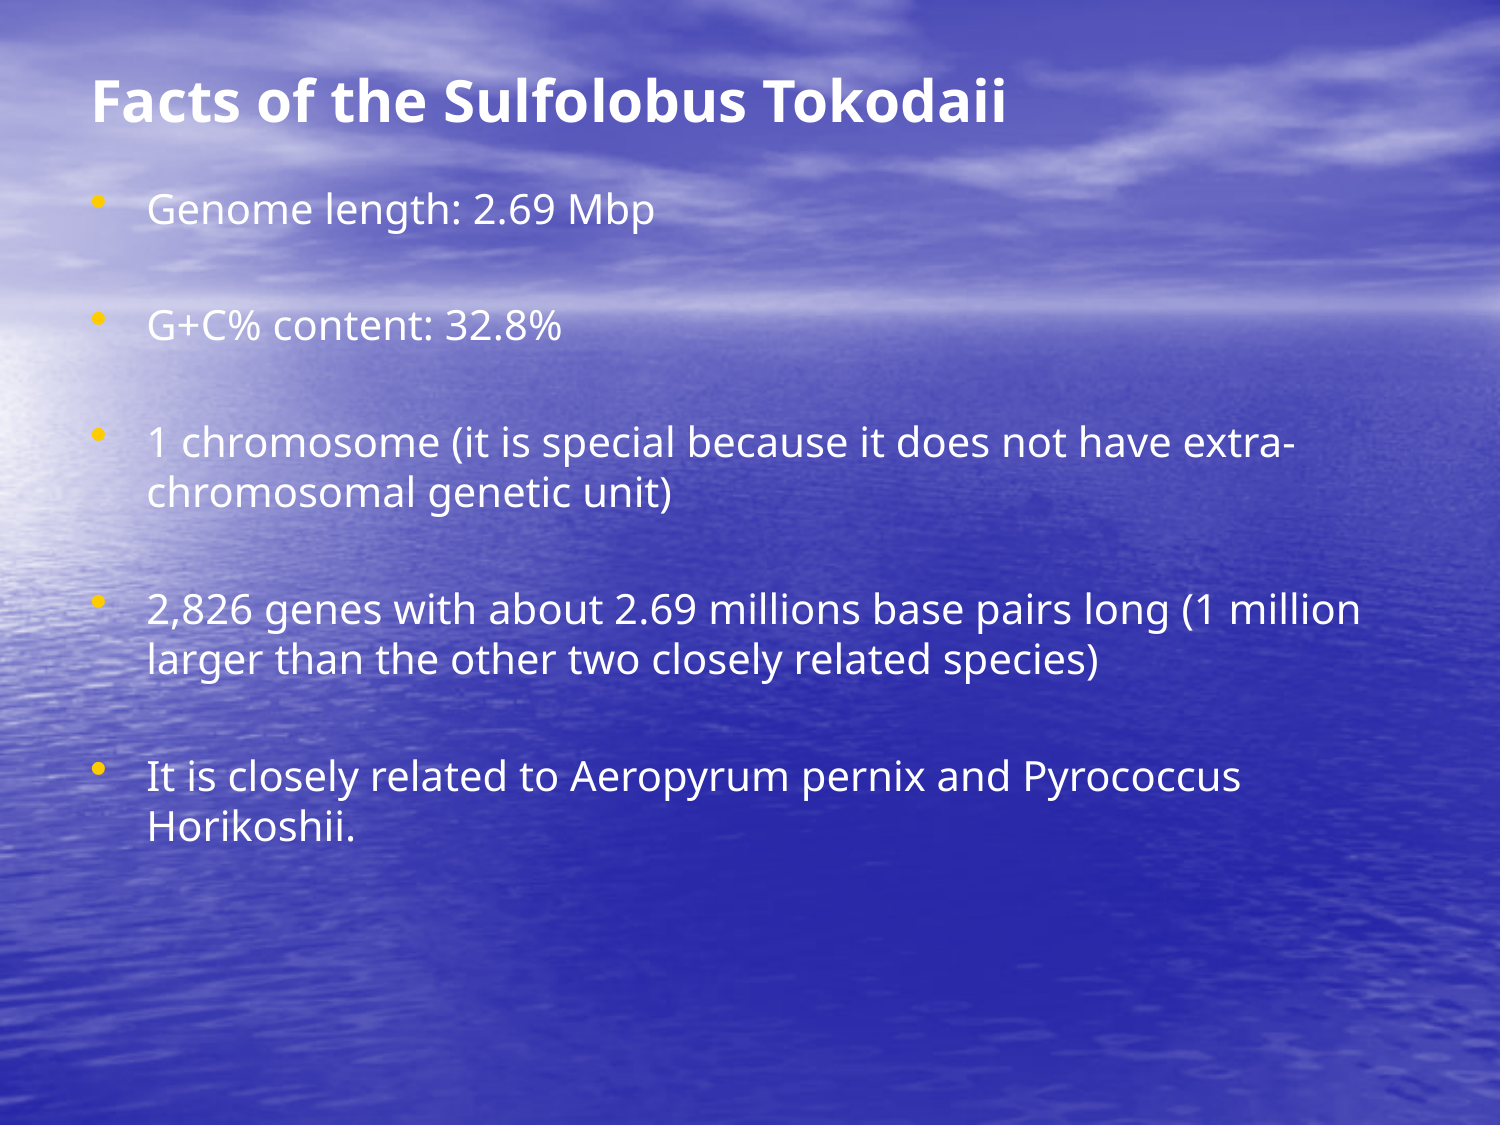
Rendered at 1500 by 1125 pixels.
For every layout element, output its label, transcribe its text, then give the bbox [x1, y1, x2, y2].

title Facts of the Sulfolobus Tokodaii [74, 47, 1051, 151]
list Genome length: 2.69 Mbp G+C% content: 32.8% 1 chromosome (it is special because it does not have extra-chromosomal genetic unit) 2,826 genes with about 2.69 millions base pairs long (1 million larger than the other two closely related species) It is closely related to Aeropyrum pernix and Pyrococcus Horikoshii. [74, 174, 1426, 988]
